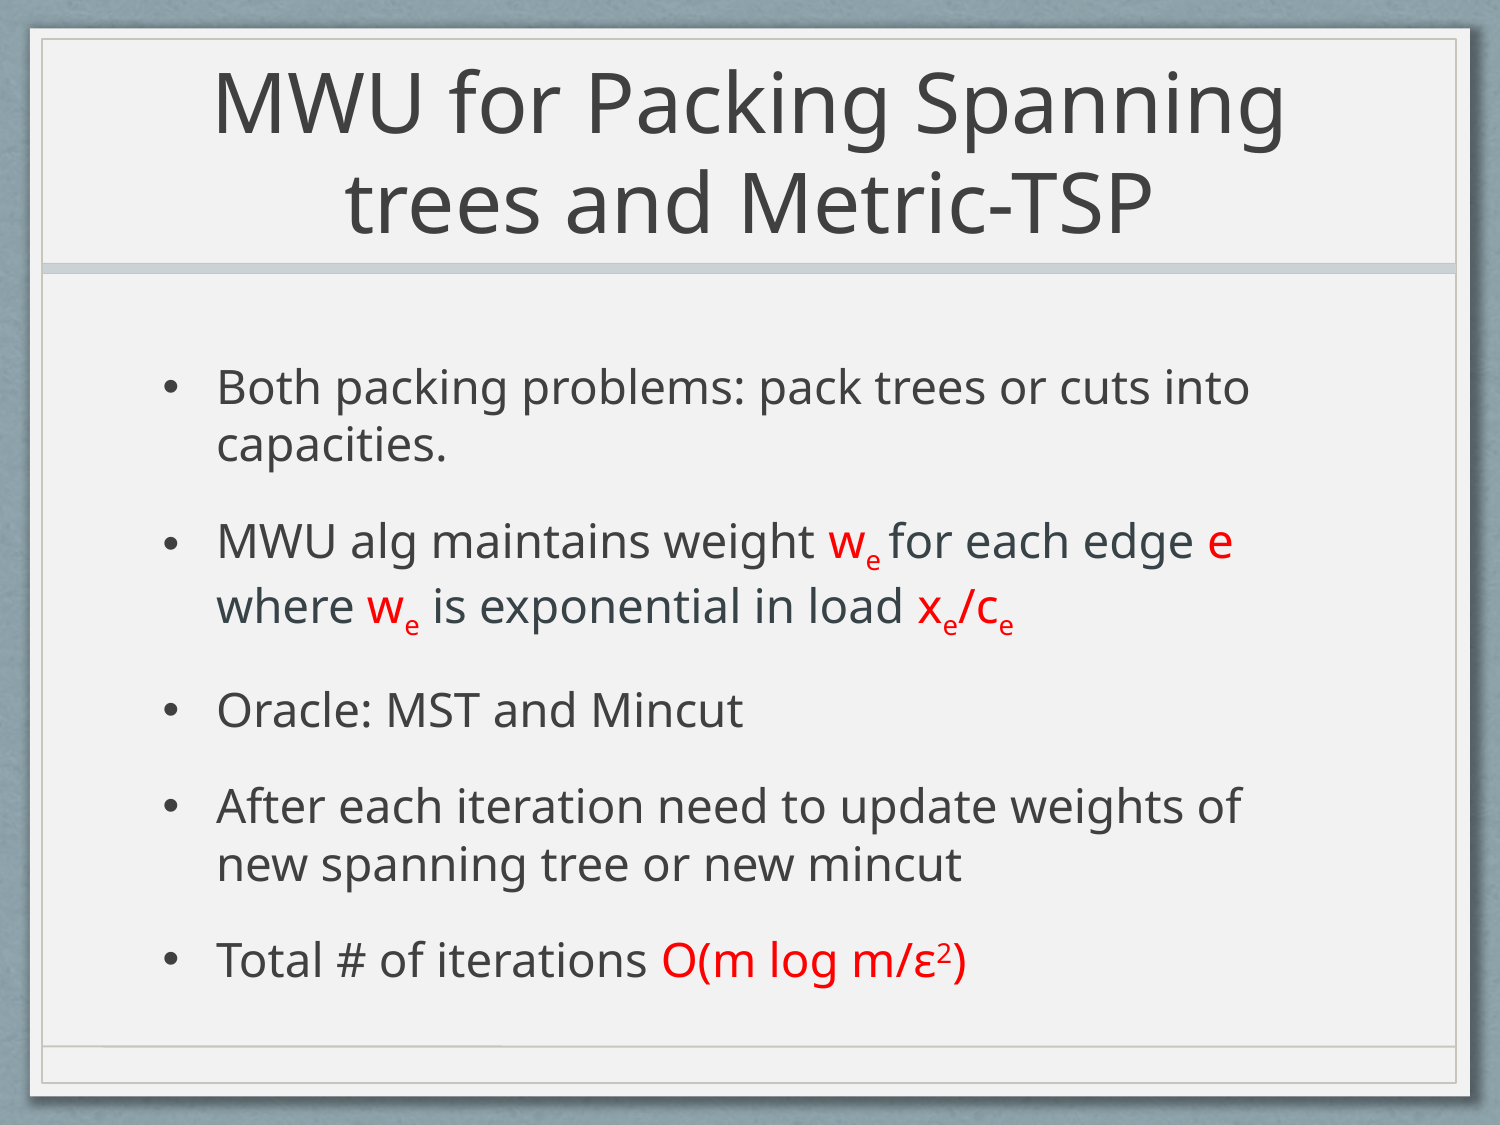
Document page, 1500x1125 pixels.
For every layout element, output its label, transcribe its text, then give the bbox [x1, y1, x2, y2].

list Both packing problems: pack trees or cuts into capacities. MWU alg maintains weight we for each edge e where we is exponential in load xe/ce Oracle: MST and Mincut After each iteration need to update weights of new spanning tree or new mincut Total # of iterations O(m log m/ε2) [147, 350, 1353, 995]
title MWU for Packing Spanning trees and Metric-TSP [147, 40, 1353, 260]
